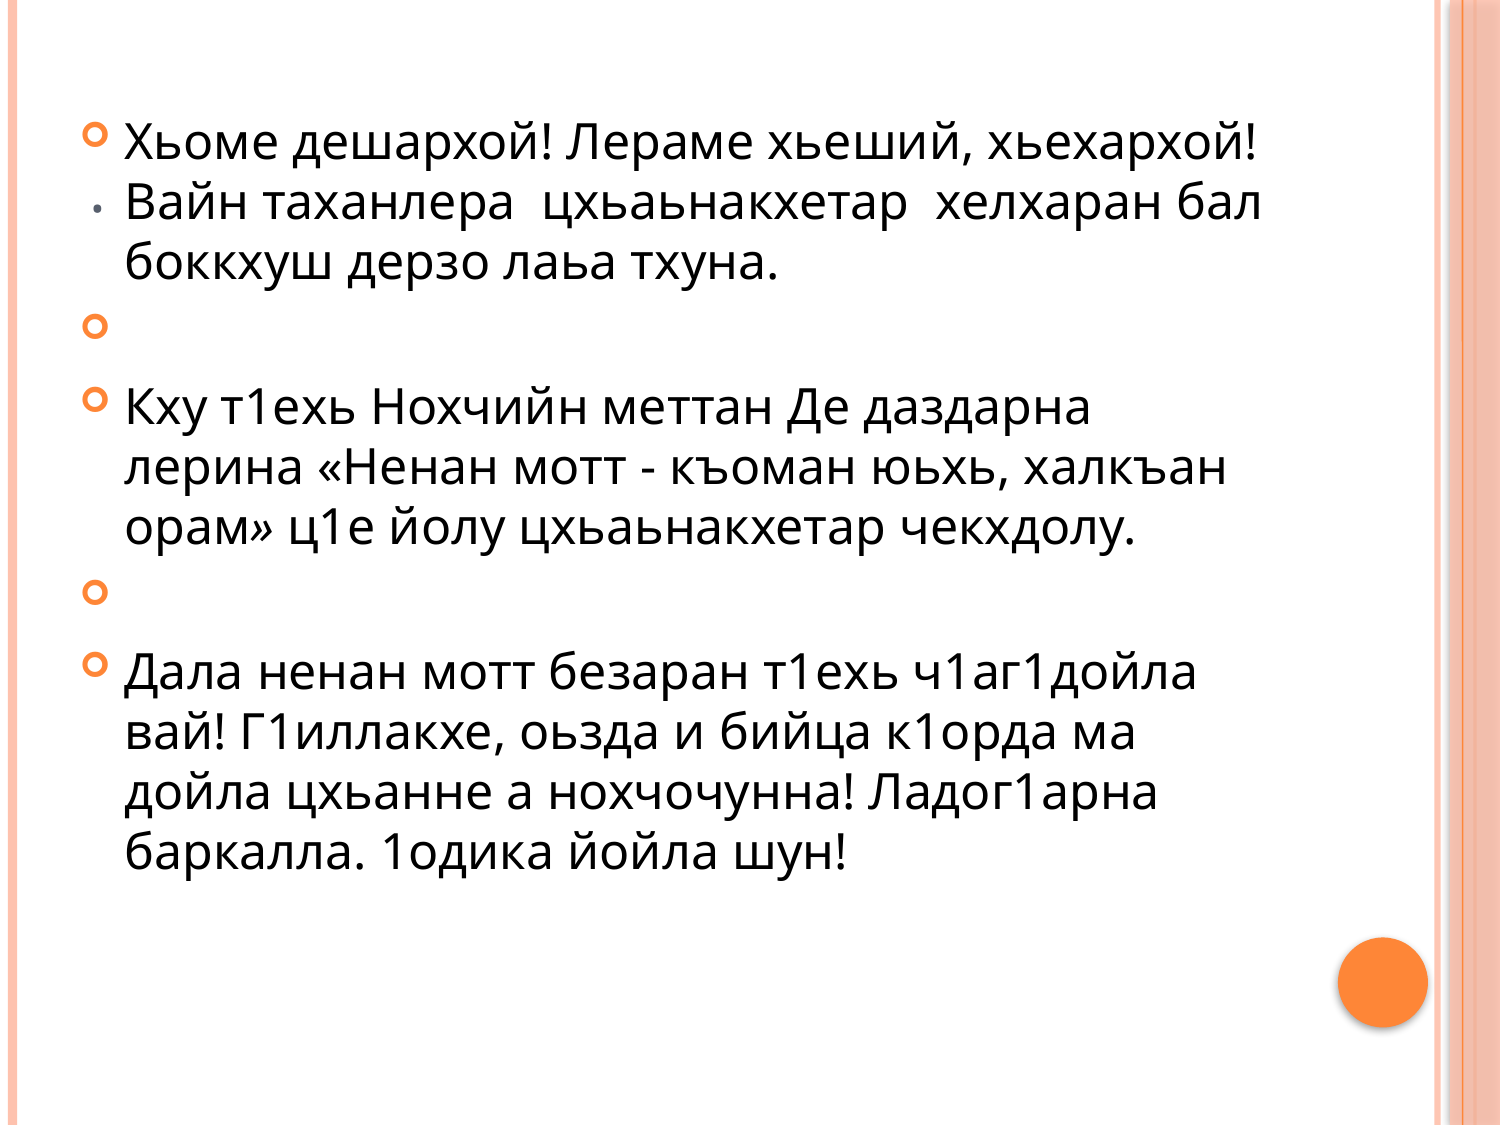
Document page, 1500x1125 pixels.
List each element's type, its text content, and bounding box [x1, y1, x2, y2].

title . [75, 45, 1300, 233]
list Хьоме дешархой! Лераме хьеший, хьехархой! Вайн таханлера цхьаьнакхетар хелхаран бал боккхуш дерзо лаьа тхуна. Кху т1ехь Нохчийн меттан Де даздарна лерина «Ненан мотт - къоман юьхь, халкъан орам» ц1е йолу цхьаьнакхетар чекхдолу. Дала ненан мотт безаран т1ехь ч1аг1дойла вай! Г1иллакхе, оьзда и бийца к1орда ма дойла цхьанне а нохчочунна! Ладог1арна баркалла. 1одика йойла шун! [64, 101, 1290, 902]
